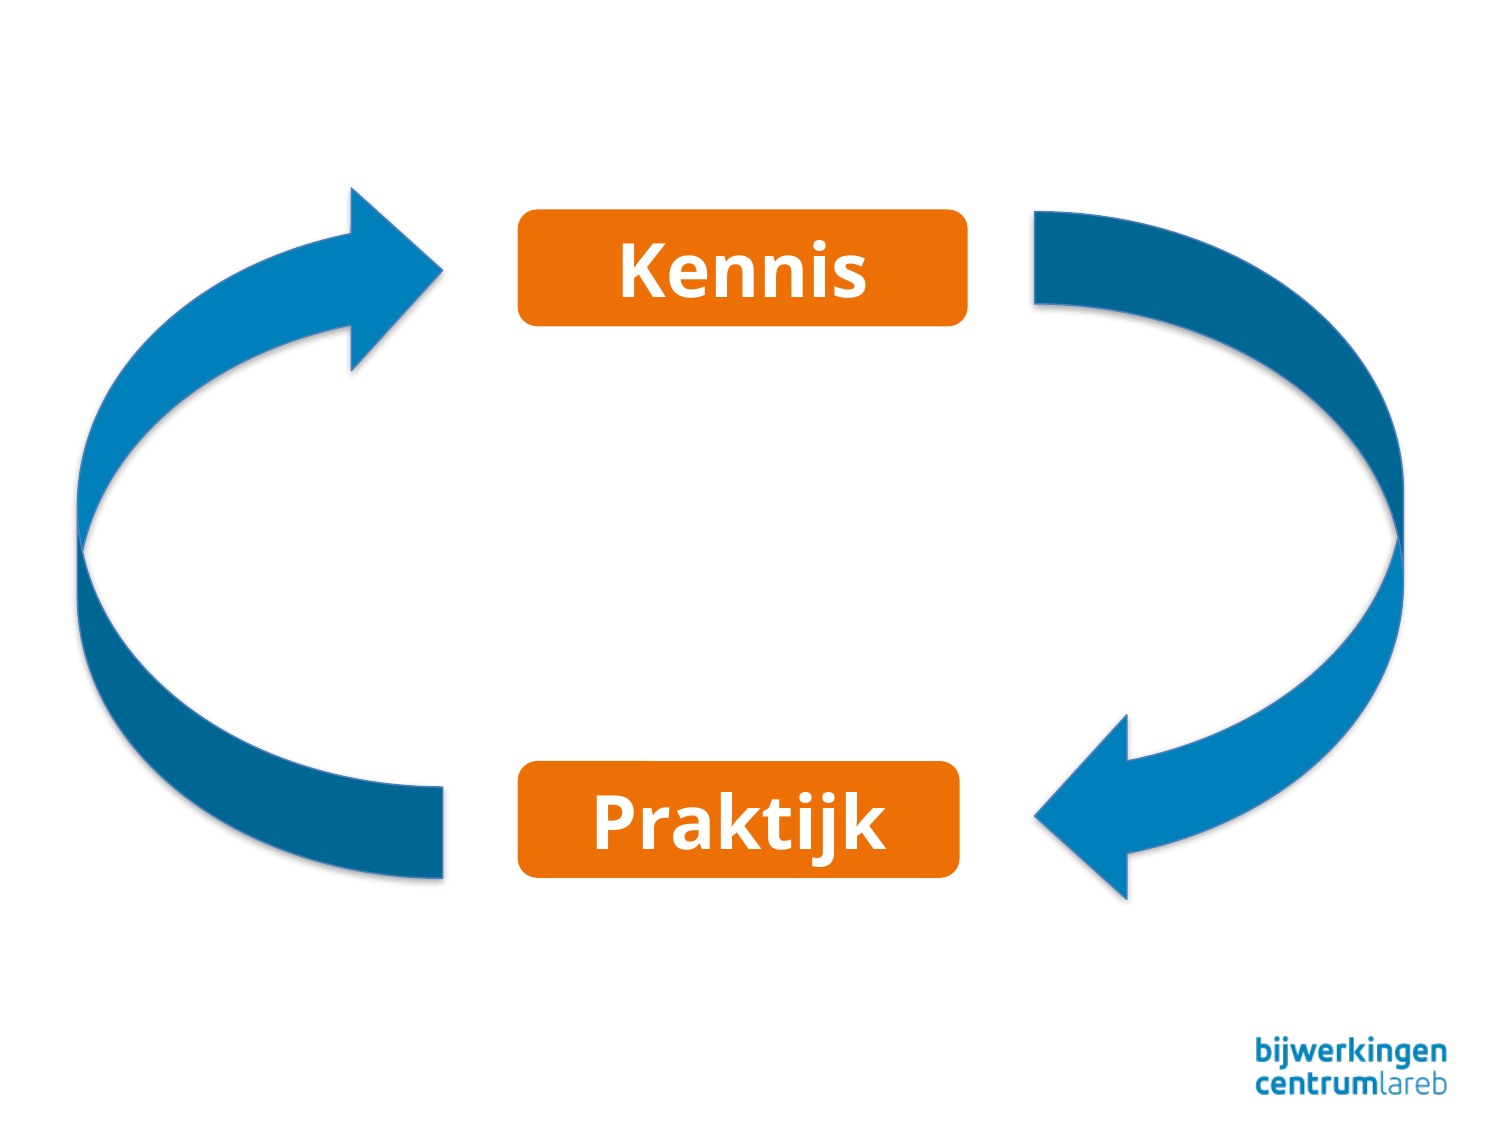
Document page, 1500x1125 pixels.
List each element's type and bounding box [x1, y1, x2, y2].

text_box [1033, 210, 1405, 901]
text_box [76, 187, 444, 880]
text_box [517, 208, 968, 879]
